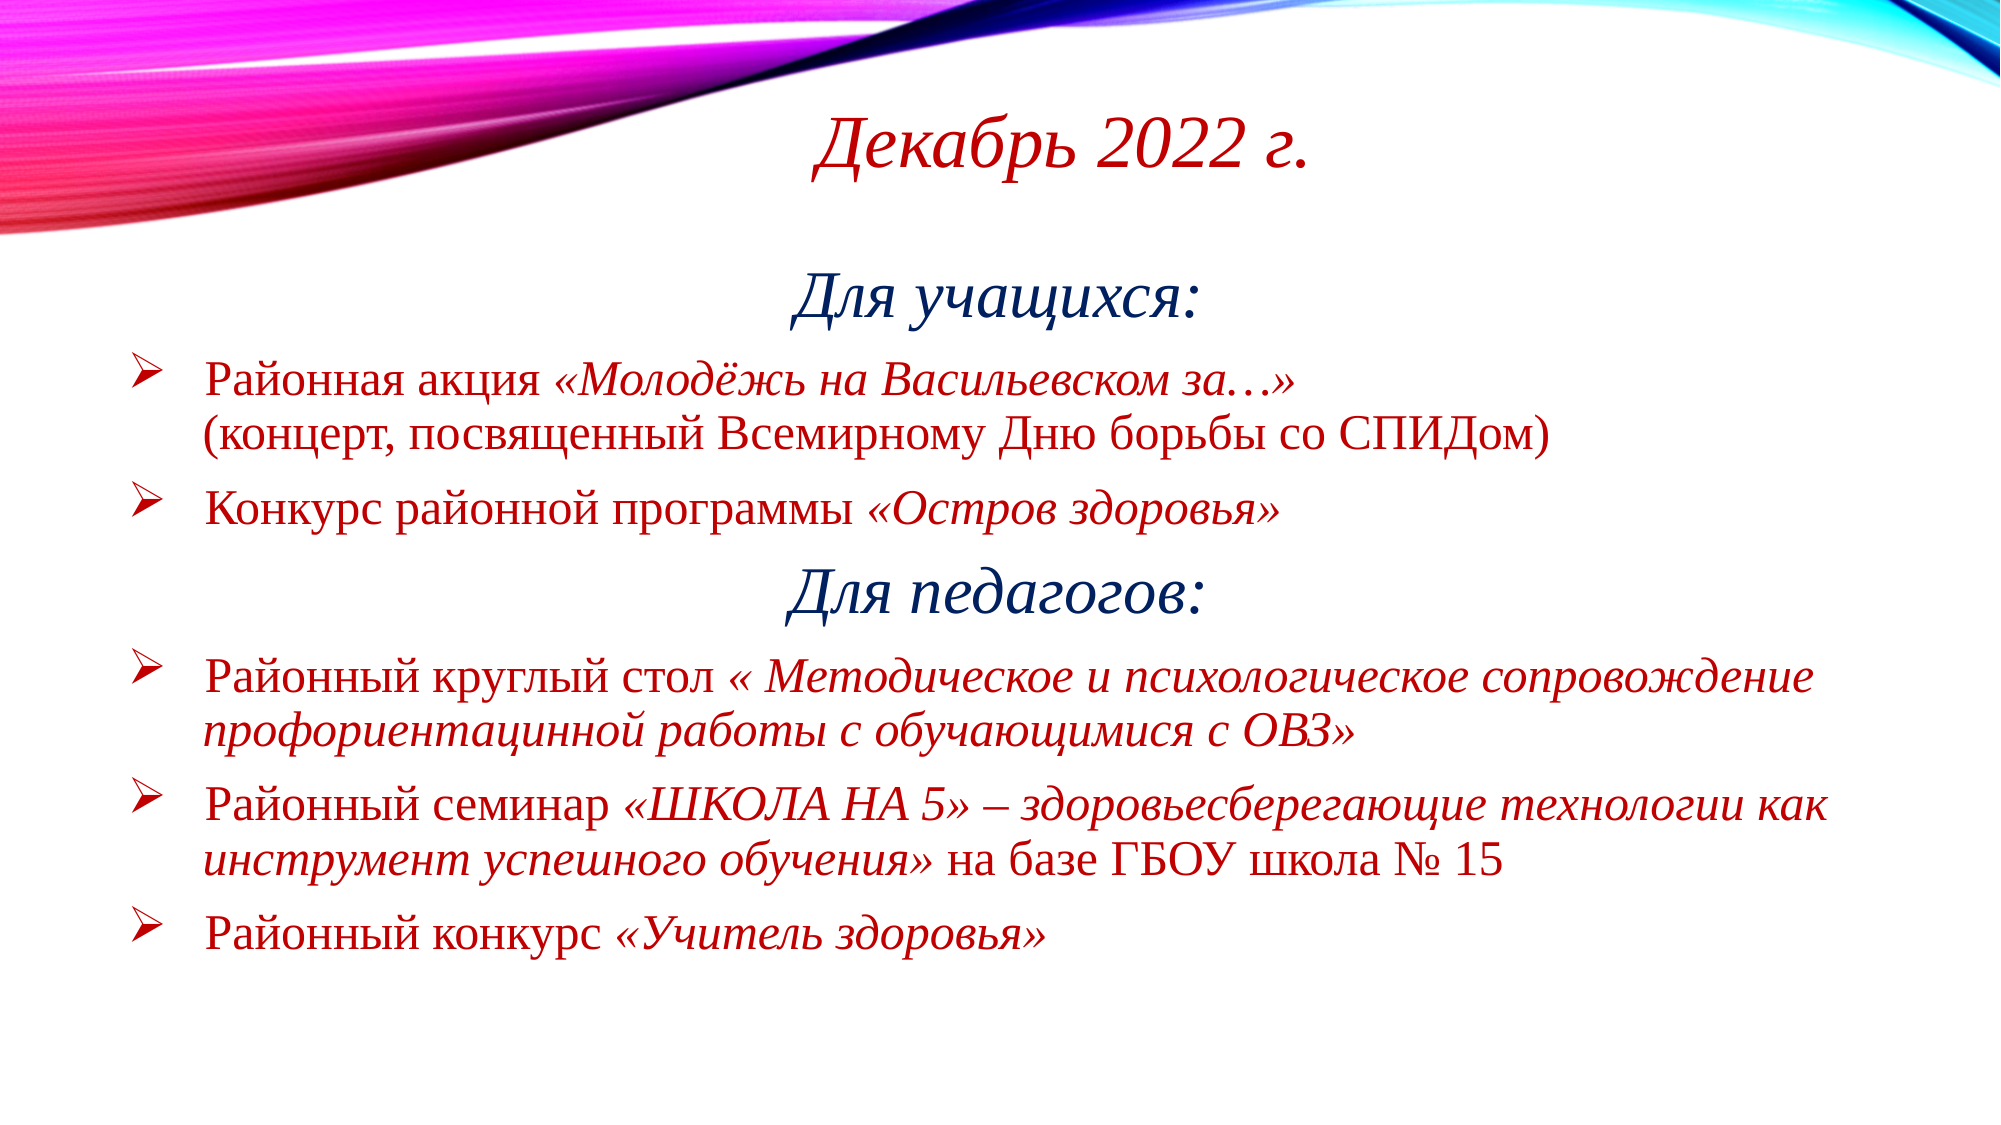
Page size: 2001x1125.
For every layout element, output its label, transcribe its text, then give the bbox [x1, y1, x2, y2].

picture [1910, 0, 2000, 45]
picture [1890, 0, 2000, 75]
title Декабрь 2022 г. [242, 34, 1888, 252]
picture [0, 0, 2000, 237]
list Для учащихся: Районная акция «Молодёжь на Васильевском за…» (концерт, посвященный Всемирному Дню борьбы со СПИДом) Конкурс районной программы «Остров здоровья» Для педагогов: Районный круглый стол « Методическое и психологическое сопровождение профориентацинной работы с обучающимися с ОВЗ» Районный семинар «ШКОЛА НА 5» – здоровьесберегающие технологии как инструмент успешного обучения» на базе ГБОУ школа № 15 Районный конкурс «Учитель здоровья» [112, 252, 1888, 1021]
